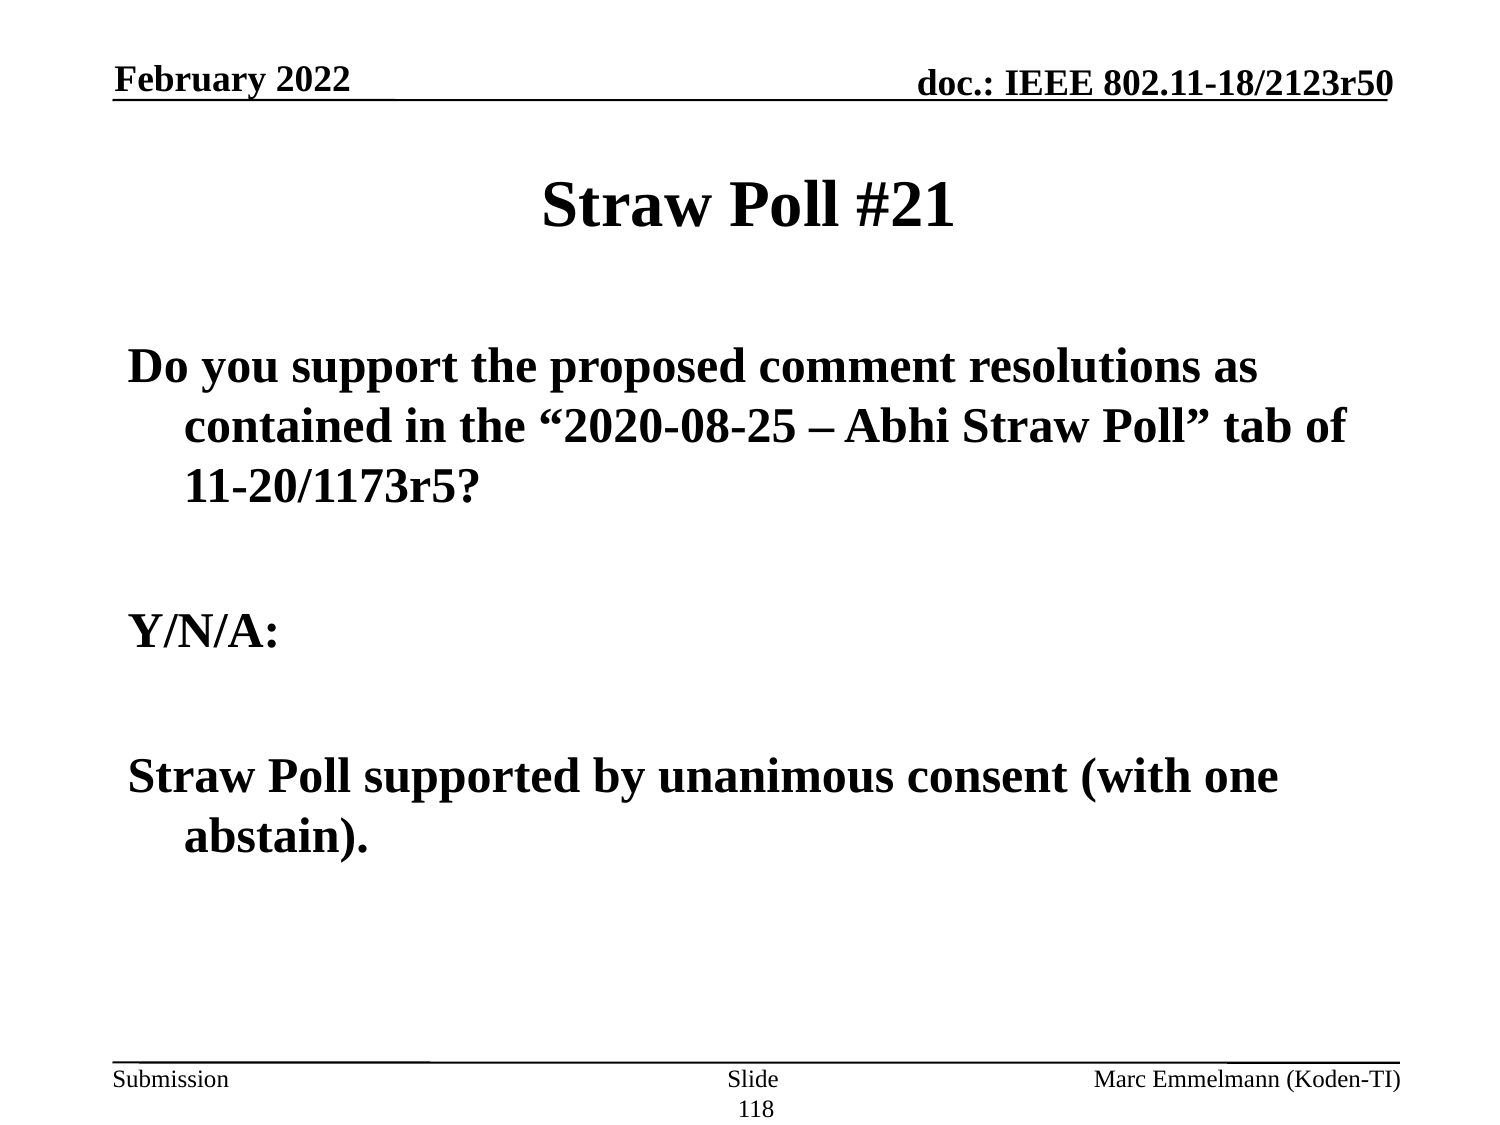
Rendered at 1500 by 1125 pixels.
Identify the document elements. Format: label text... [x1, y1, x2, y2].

title Straw Poll #21 [112, 112, 1388, 288]
footer Marc Emmelmann (Koden-TI) [878, 1061, 1402, 1093]
list Do you support the proposed comment resolutions as contained in the “2020-08-25 – Abhi Straw Poll” tab of 11-20/1173r5? Y/N/A: Straw Poll supported by unanimous consent (with one abstain). [112, 324, 1388, 1000]
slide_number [114, 54, 423, 100]
slide_number Slide 118 [712, 1061, 800, 1123]
